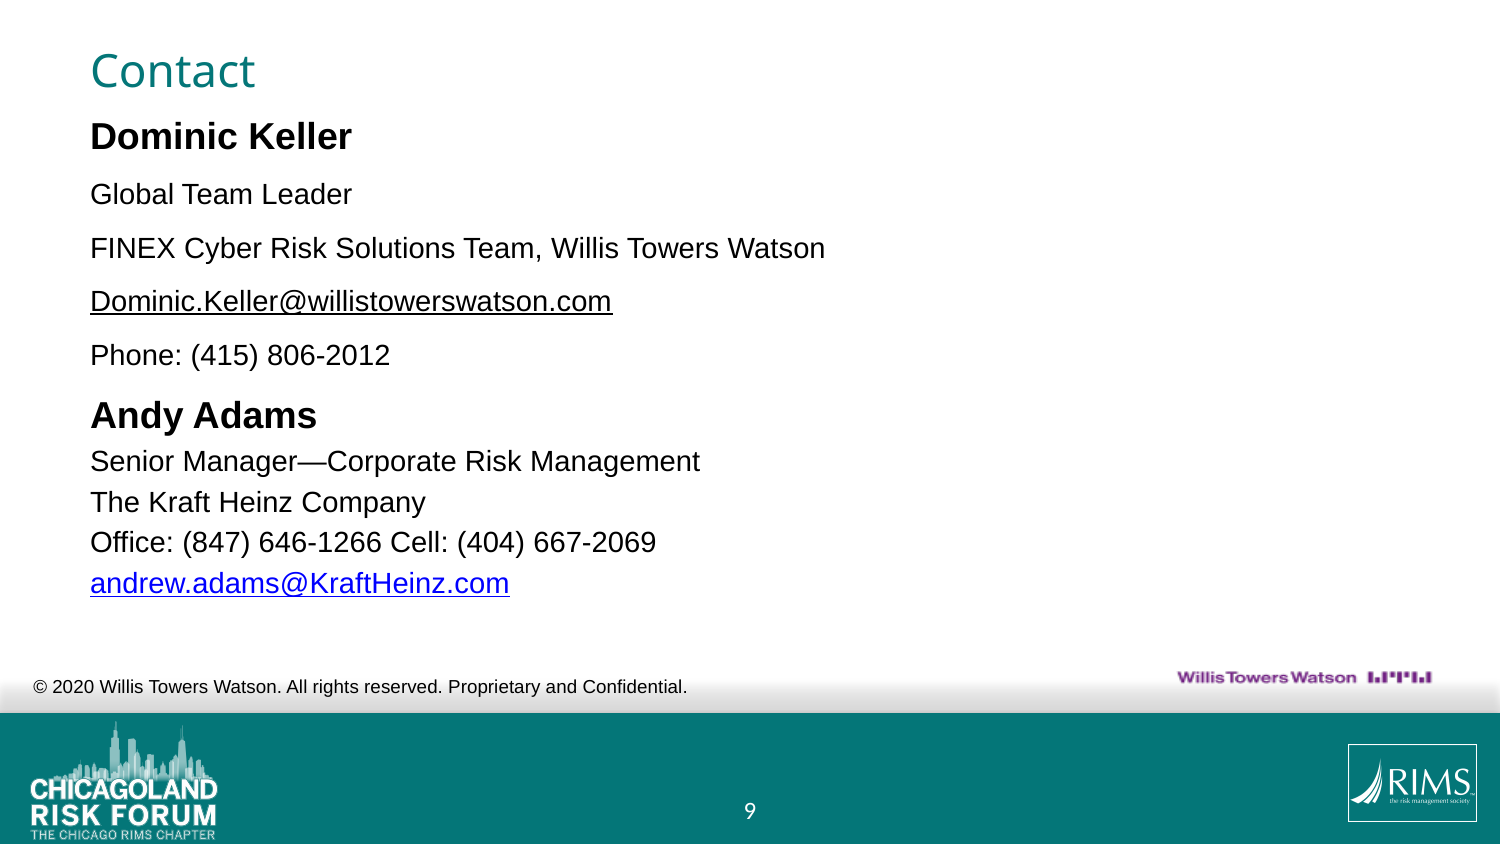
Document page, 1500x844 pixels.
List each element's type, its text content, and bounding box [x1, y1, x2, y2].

picture [29, 721, 219, 842]
list Dominic Keller Global Team Leader FINEX Cyber Risk Solutions Team, Willis Towers Watson Dominic.Keller@willistowerswatson.com Phone: (415) 806-2012 Andy Adams Senior Manager—Corporate Risk Management The Kraft Heinz Company Office: (847) 646-1266 Cell: (404) 667-2069 andrew.adams@KraftHeinz.com [75, 104, 1425, 681]
picture [1348, 744, 1477, 822]
title Contact [75, 33, 1425, 104]
text_box © 2020 Willis Towers Watson. All rights reserved. Proprietary and Confidential. [18, 667, 1363, 713]
